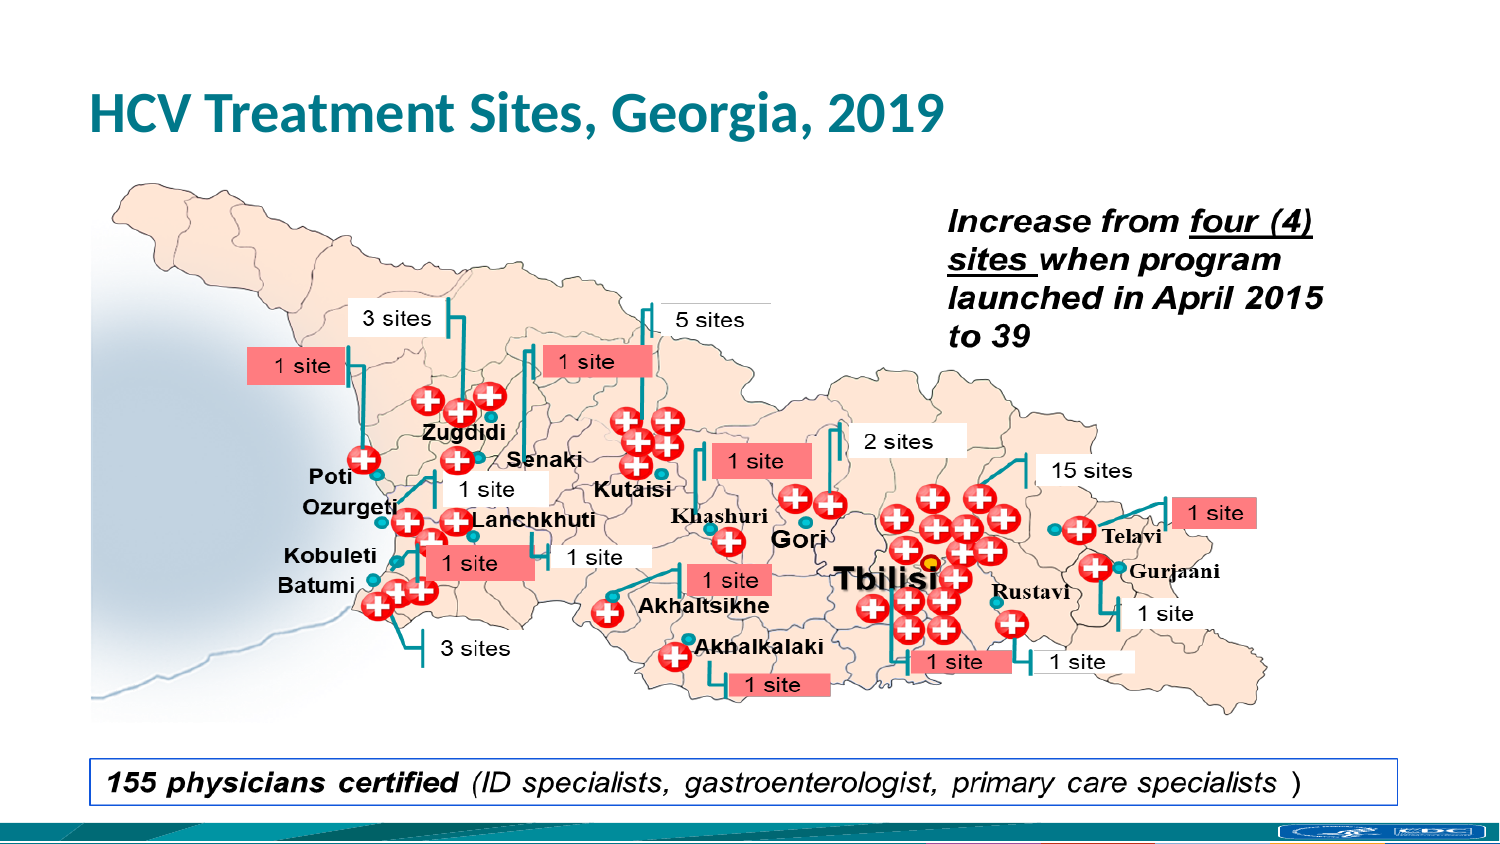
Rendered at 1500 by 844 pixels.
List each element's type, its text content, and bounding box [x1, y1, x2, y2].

picture [85, 161, 1398, 817]
title HCV Treatment Sites, Georgia, 2019 [75, 33, 1425, 152]
